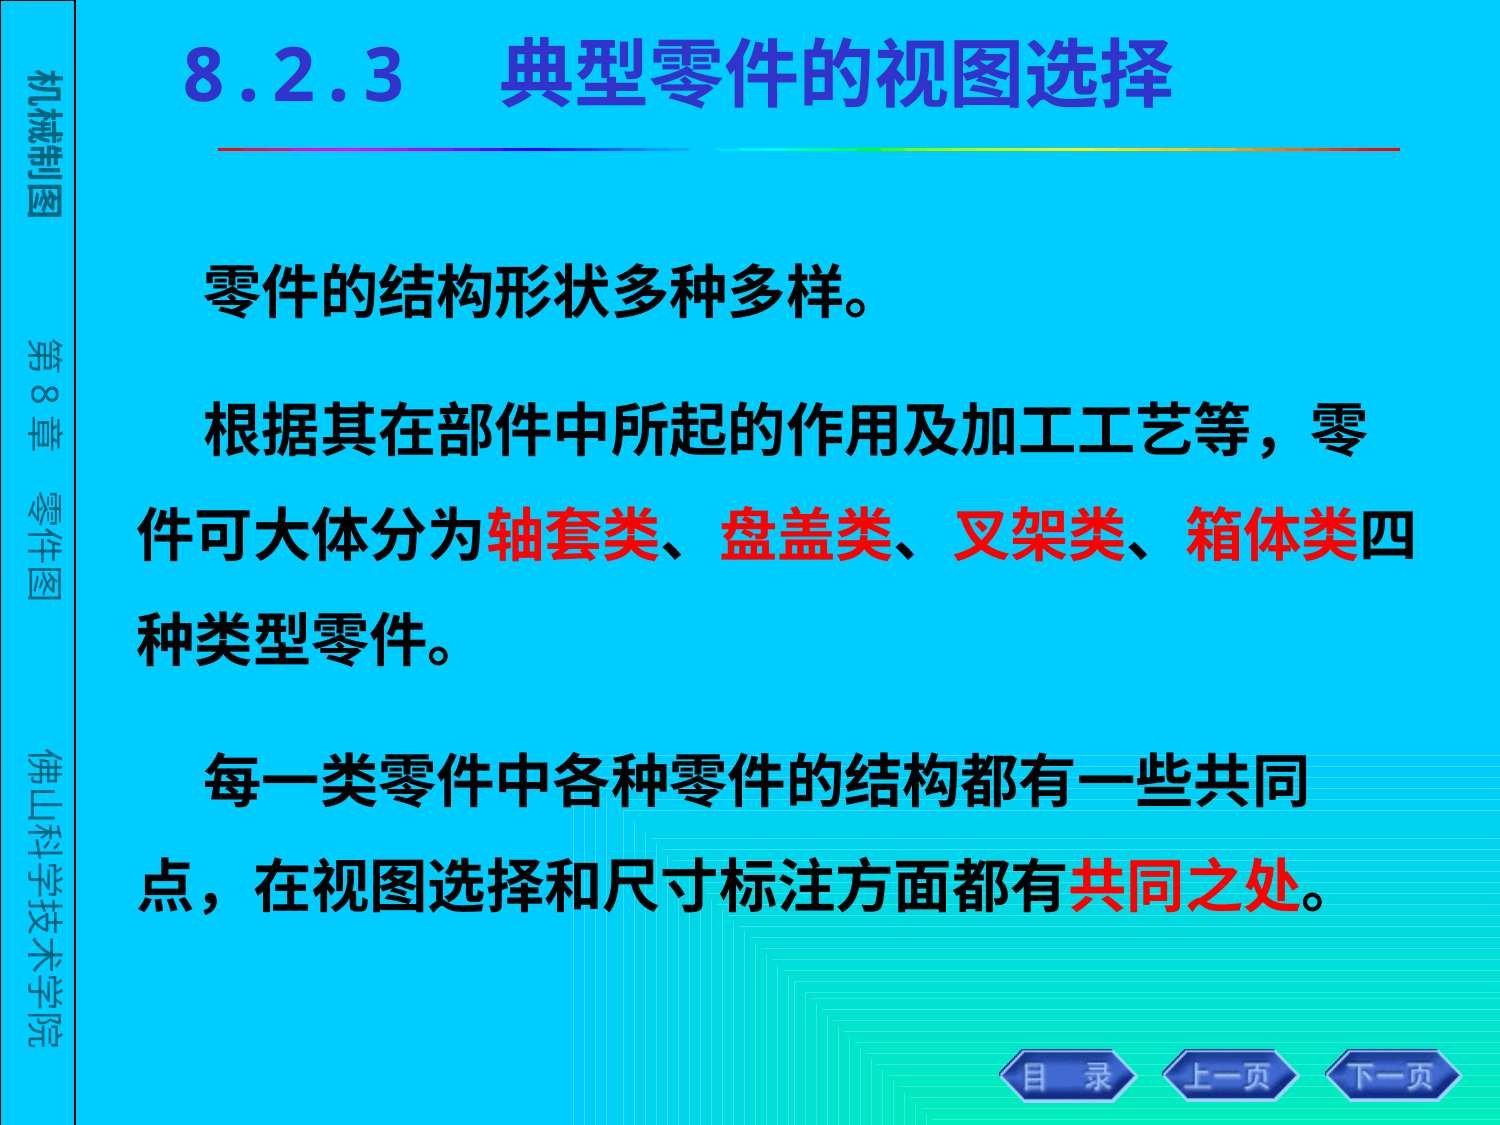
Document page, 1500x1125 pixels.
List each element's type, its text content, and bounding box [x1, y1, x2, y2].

text_box 每一类零件中各种零件的结构都有一些共同点，在视图选择和尺寸标注方面都有共同之处。 [136, 709, 1436, 920]
text_box 根据其在部件中所起的作用及加工工艺等，零件可大体分为轴套类、盘盖类、叉架类、箱体类四种类型零件。 [136, 357, 1436, 673]
text_box 零件的结构形状多种多样。 [136, 219, 1436, 325]
picture [1325, 1049, 1463, 1102]
text_box 8.2.3 典型零件的视图选择 [167, 19, 1396, 149]
picture [1162, 1049, 1300, 1102]
picture [999, 1049, 1138, 1103]
